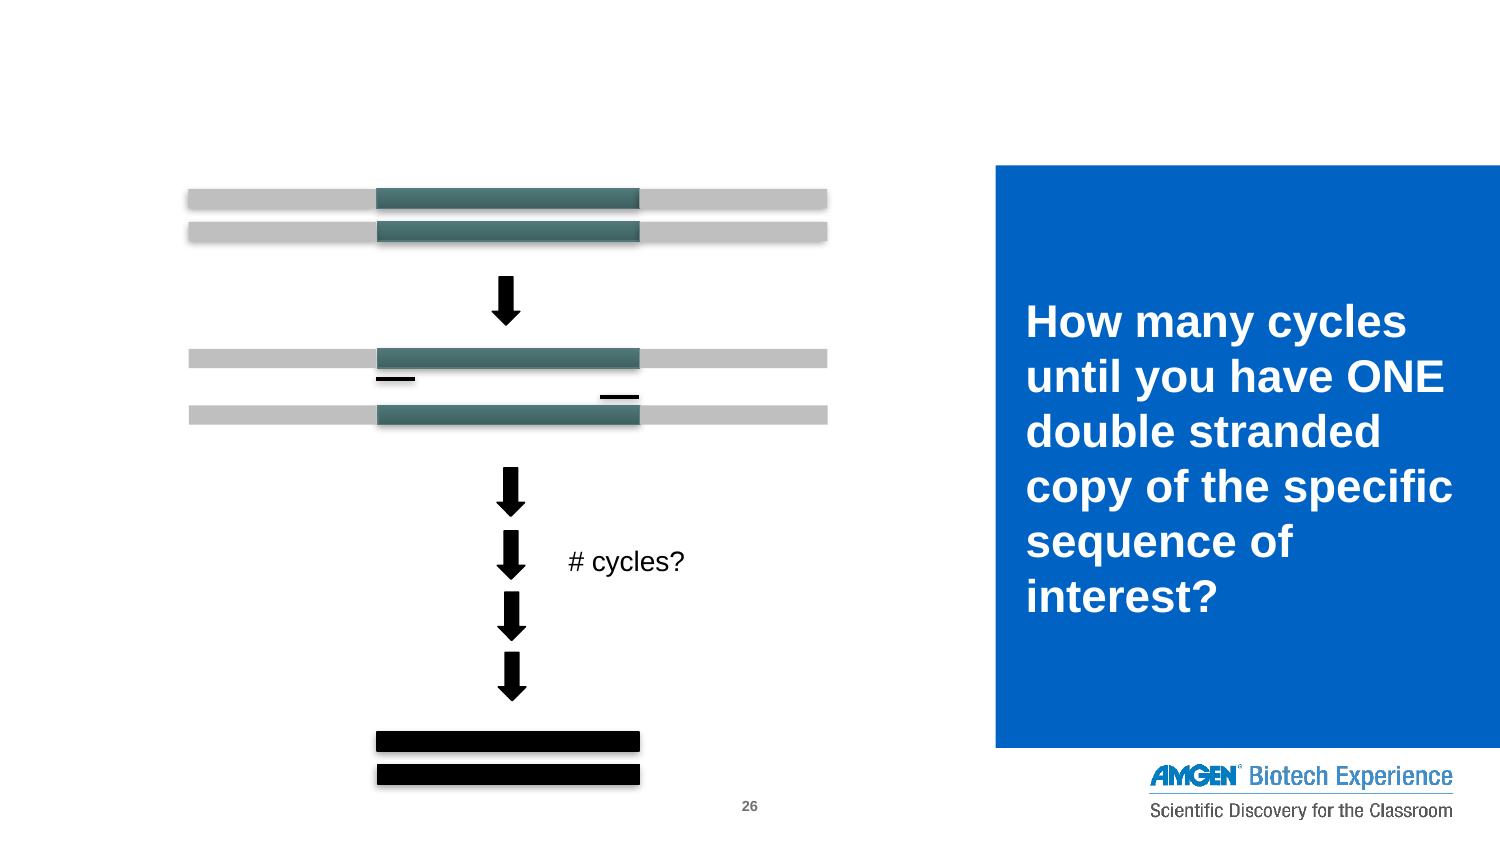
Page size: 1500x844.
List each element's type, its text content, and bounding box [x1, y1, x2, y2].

list How many cycles until you have ONE double stranded copy of the specific sequence of interest? [995, 165, 1500, 748]
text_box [188, 188, 828, 785]
picture [1149, 764, 1453, 820]
